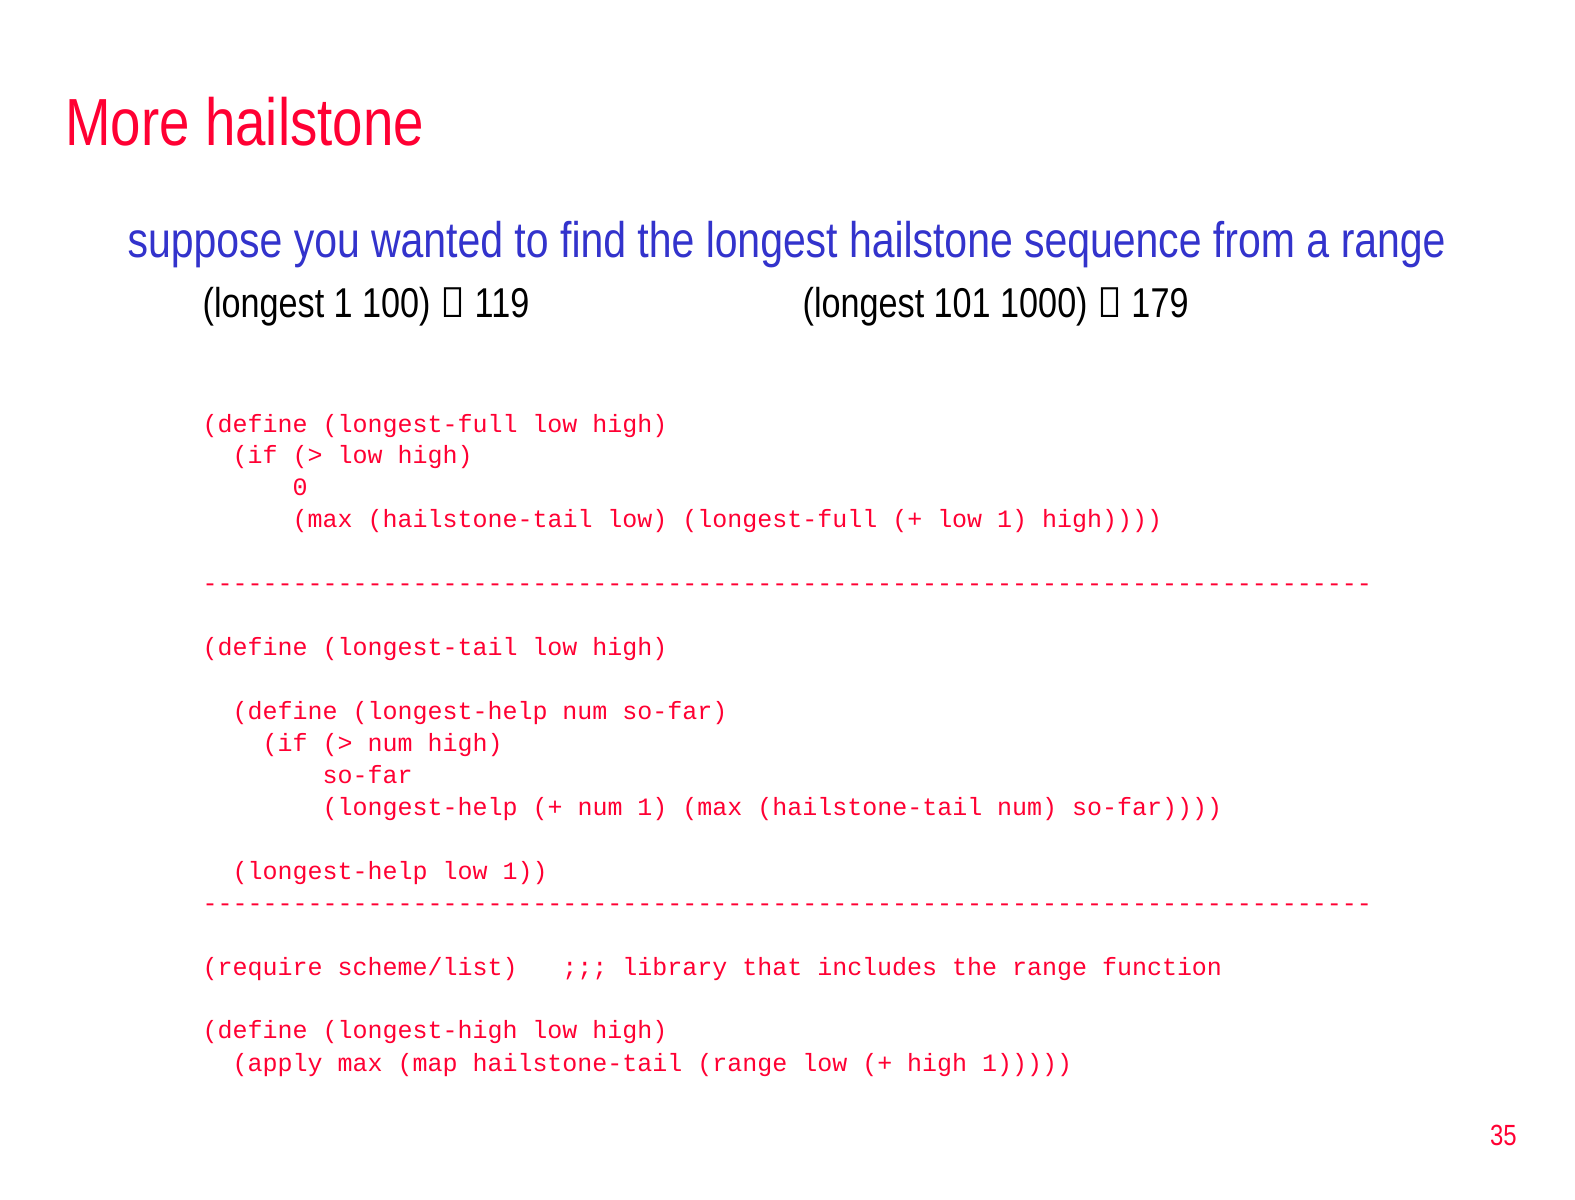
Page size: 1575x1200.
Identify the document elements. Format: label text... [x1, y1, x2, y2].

title More hailstone [50, 62, 1538, 175]
slide_number 35 [1203, 1092, 1532, 1174]
list suppose you wanted to find the longest hailstone sequence from a range (longest 1 100)  119 (longest 101 1000)  179 (define (longest-full low high) (if (> low high) 0 (max (hailstone-tail low) (longest-full (+ low 1) high)))) ------------------------------------------------------------------------------ (define (longest-tail low high) (define (longest-help num so-far) (if (> num high) so-far (longest-help (+ num 1) (max (hailstone-tail num) so-far)))) (longest-help low 1)) ------------------------------------------------------------------------------ (require scheme/list) ;;; library that includes the range function (define (longest-high low high) (apply max (map hailstone-tail (range low (+ high 1))))) [112, 200, 1541, 1113]
